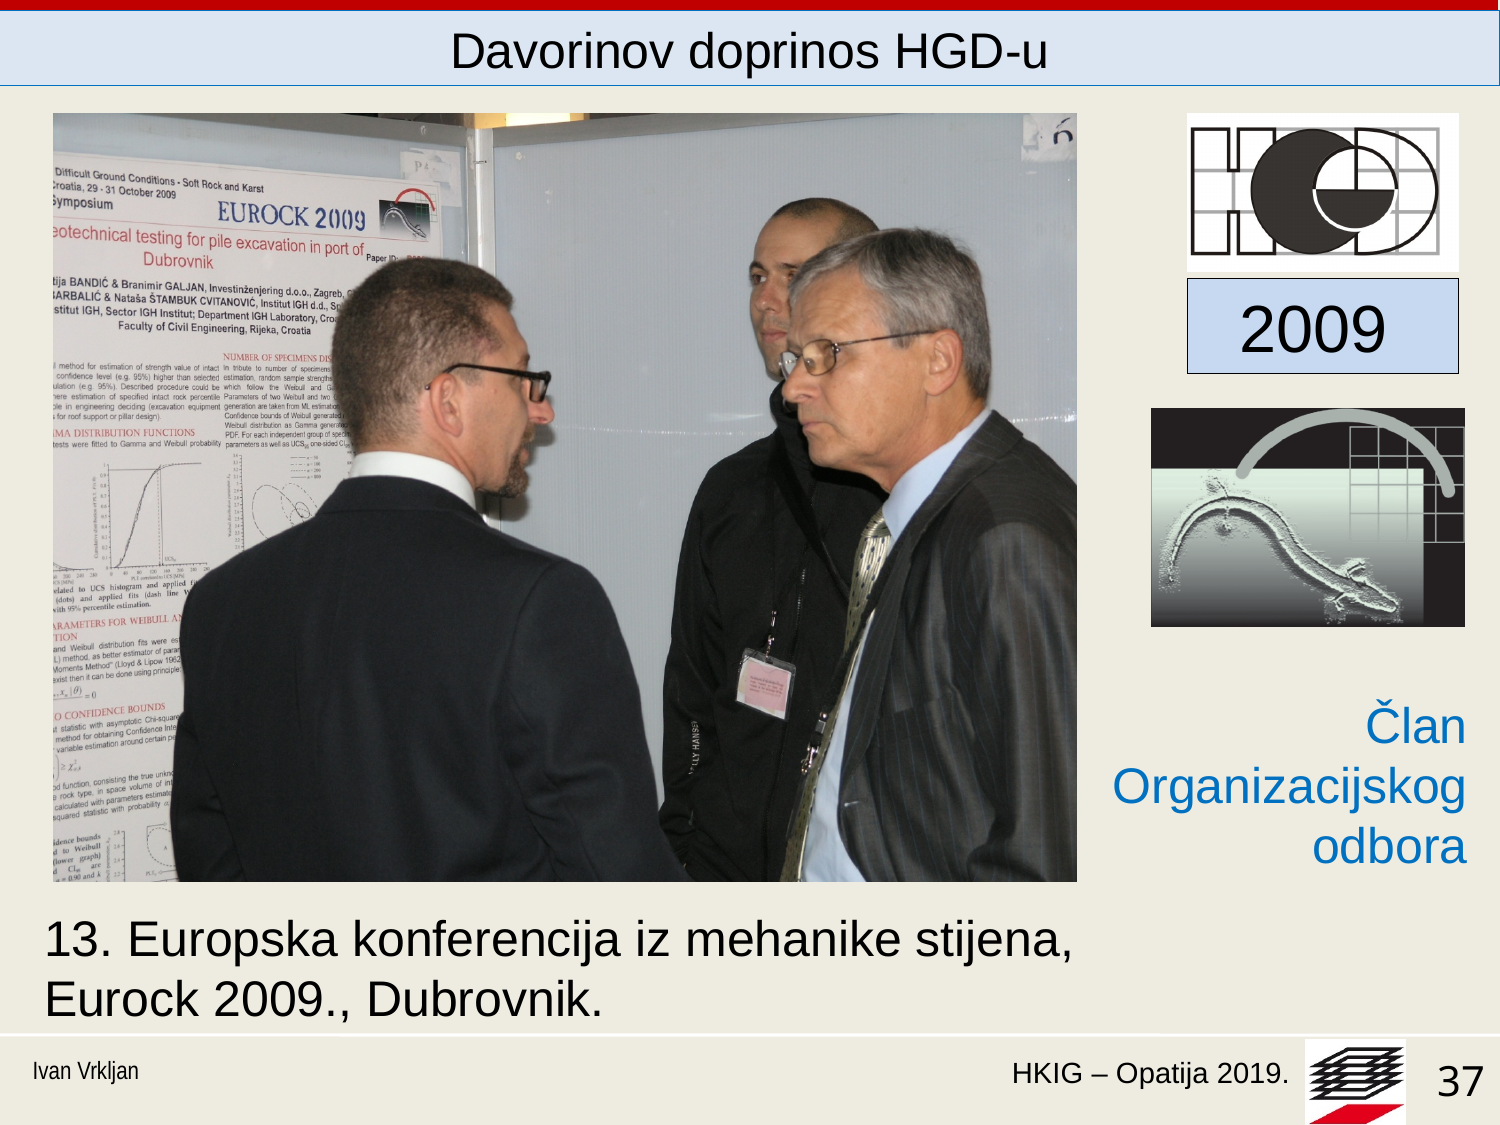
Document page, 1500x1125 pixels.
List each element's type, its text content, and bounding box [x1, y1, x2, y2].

text_box 13. Europska konferencija iz mehanike stijena, Eurock 2009., Dubrovnik. [29, 898, 1114, 1034]
picture [1305, 1039, 1406, 1125]
slide_number Ivan Vrkljan [17, 1046, 999, 1125]
picture [1186, 113, 1459, 272]
picture [52, 113, 1078, 882]
text_box 2009 [1187, 278, 1459, 374]
picture [1151, 408, 1465, 627]
text_box Član Organizacijskog odbora [1081, 685, 1483, 881]
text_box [0, 0, 1500, 87]
slide_number 37 [1316, 1046, 1500, 1125]
